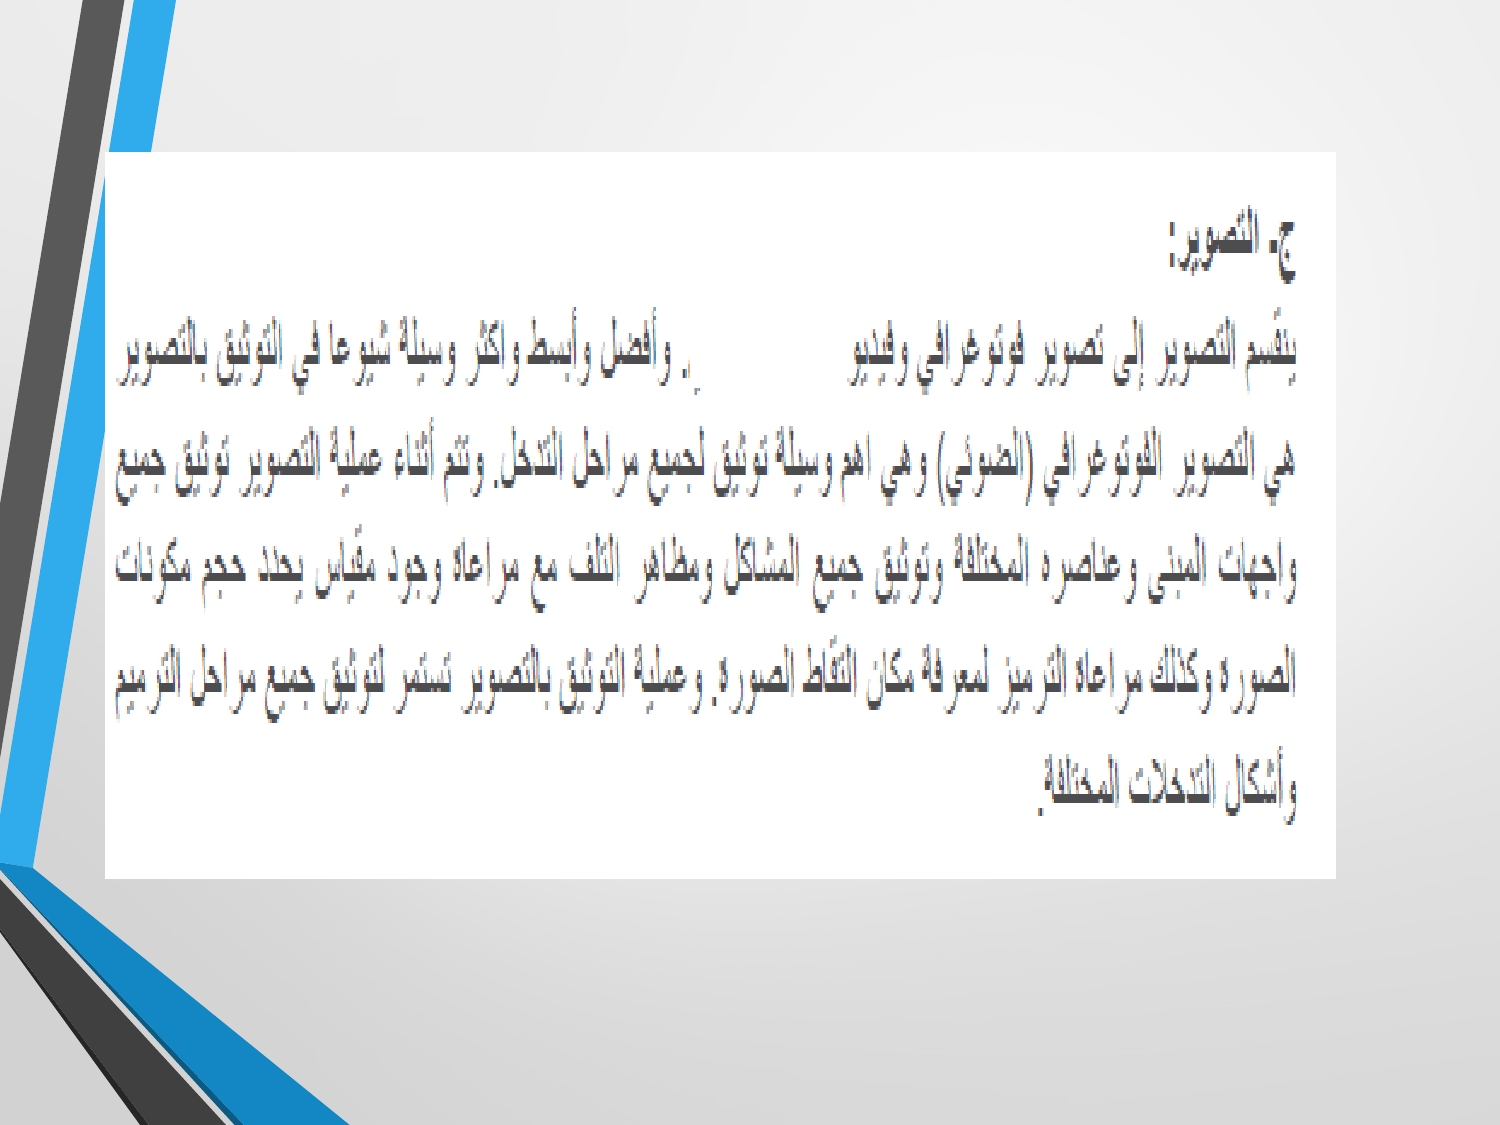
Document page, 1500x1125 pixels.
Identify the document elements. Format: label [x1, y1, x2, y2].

picture [105, 152, 1337, 880]
